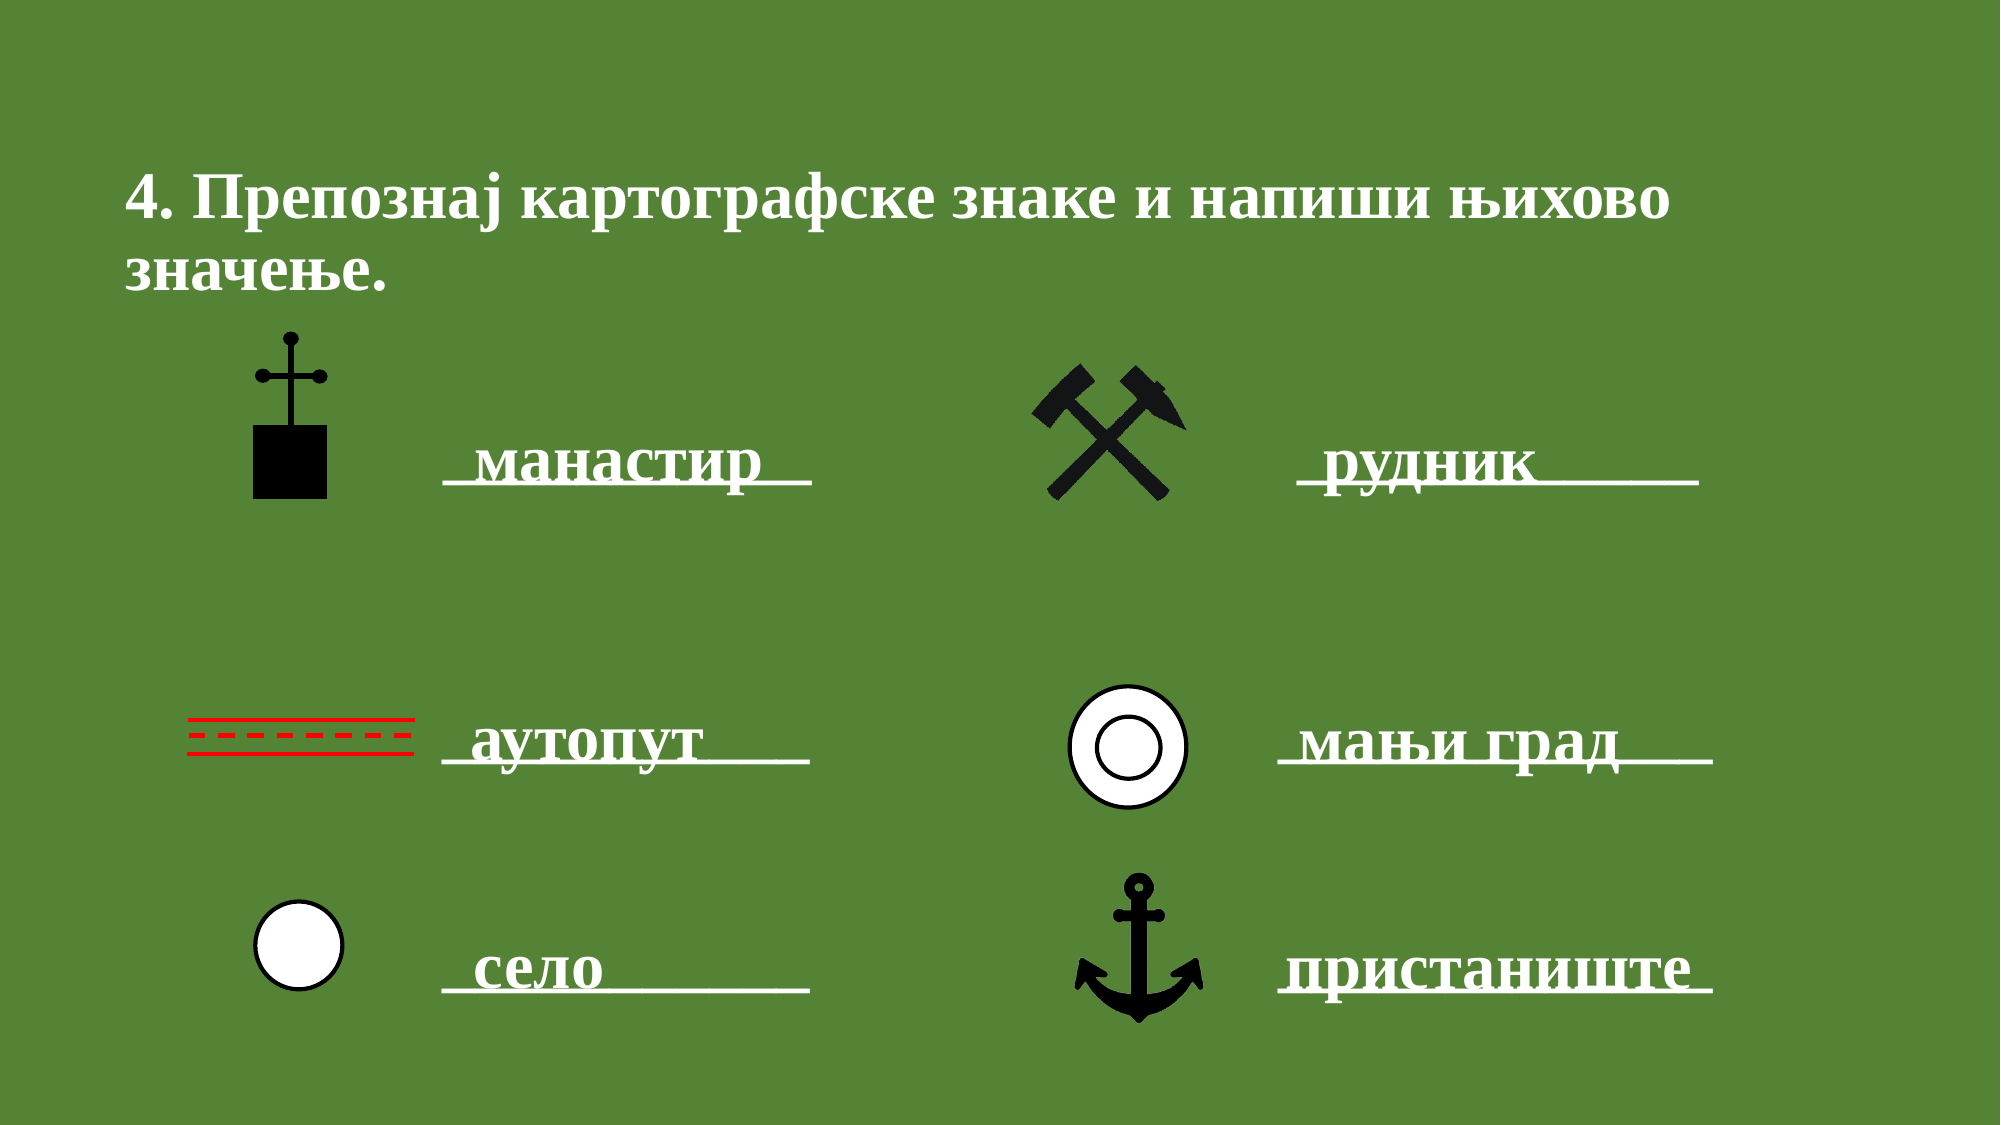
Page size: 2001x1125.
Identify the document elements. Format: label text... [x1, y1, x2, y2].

picture [1031, 363, 1187, 501]
text_box рудник [1308, 417, 1759, 509]
text_box [1095, 715, 1162, 780]
text_box 4. Препознај картографске знаке и напиши њихово значење. ___________ ____________ ___________ _____________ ___________ _____________ [110, 153, 1838, 1095]
text_box [254, 900, 344, 991]
text_box манастир [460, 415, 910, 507]
picture [1031, 837, 1249, 1055]
text_box аутопут [455, 695, 906, 787]
text_box [1068, 685, 1188, 809]
text_box село [458, 922, 909, 1014]
text_box [311, 369, 328, 384]
text_box пристаниште [1270, 924, 1721, 1016]
text_box [283, 331, 299, 346]
text_box мањи град [1283, 696, 1734, 788]
text_box [254, 368, 271, 383]
text_box [253, 425, 327, 499]
